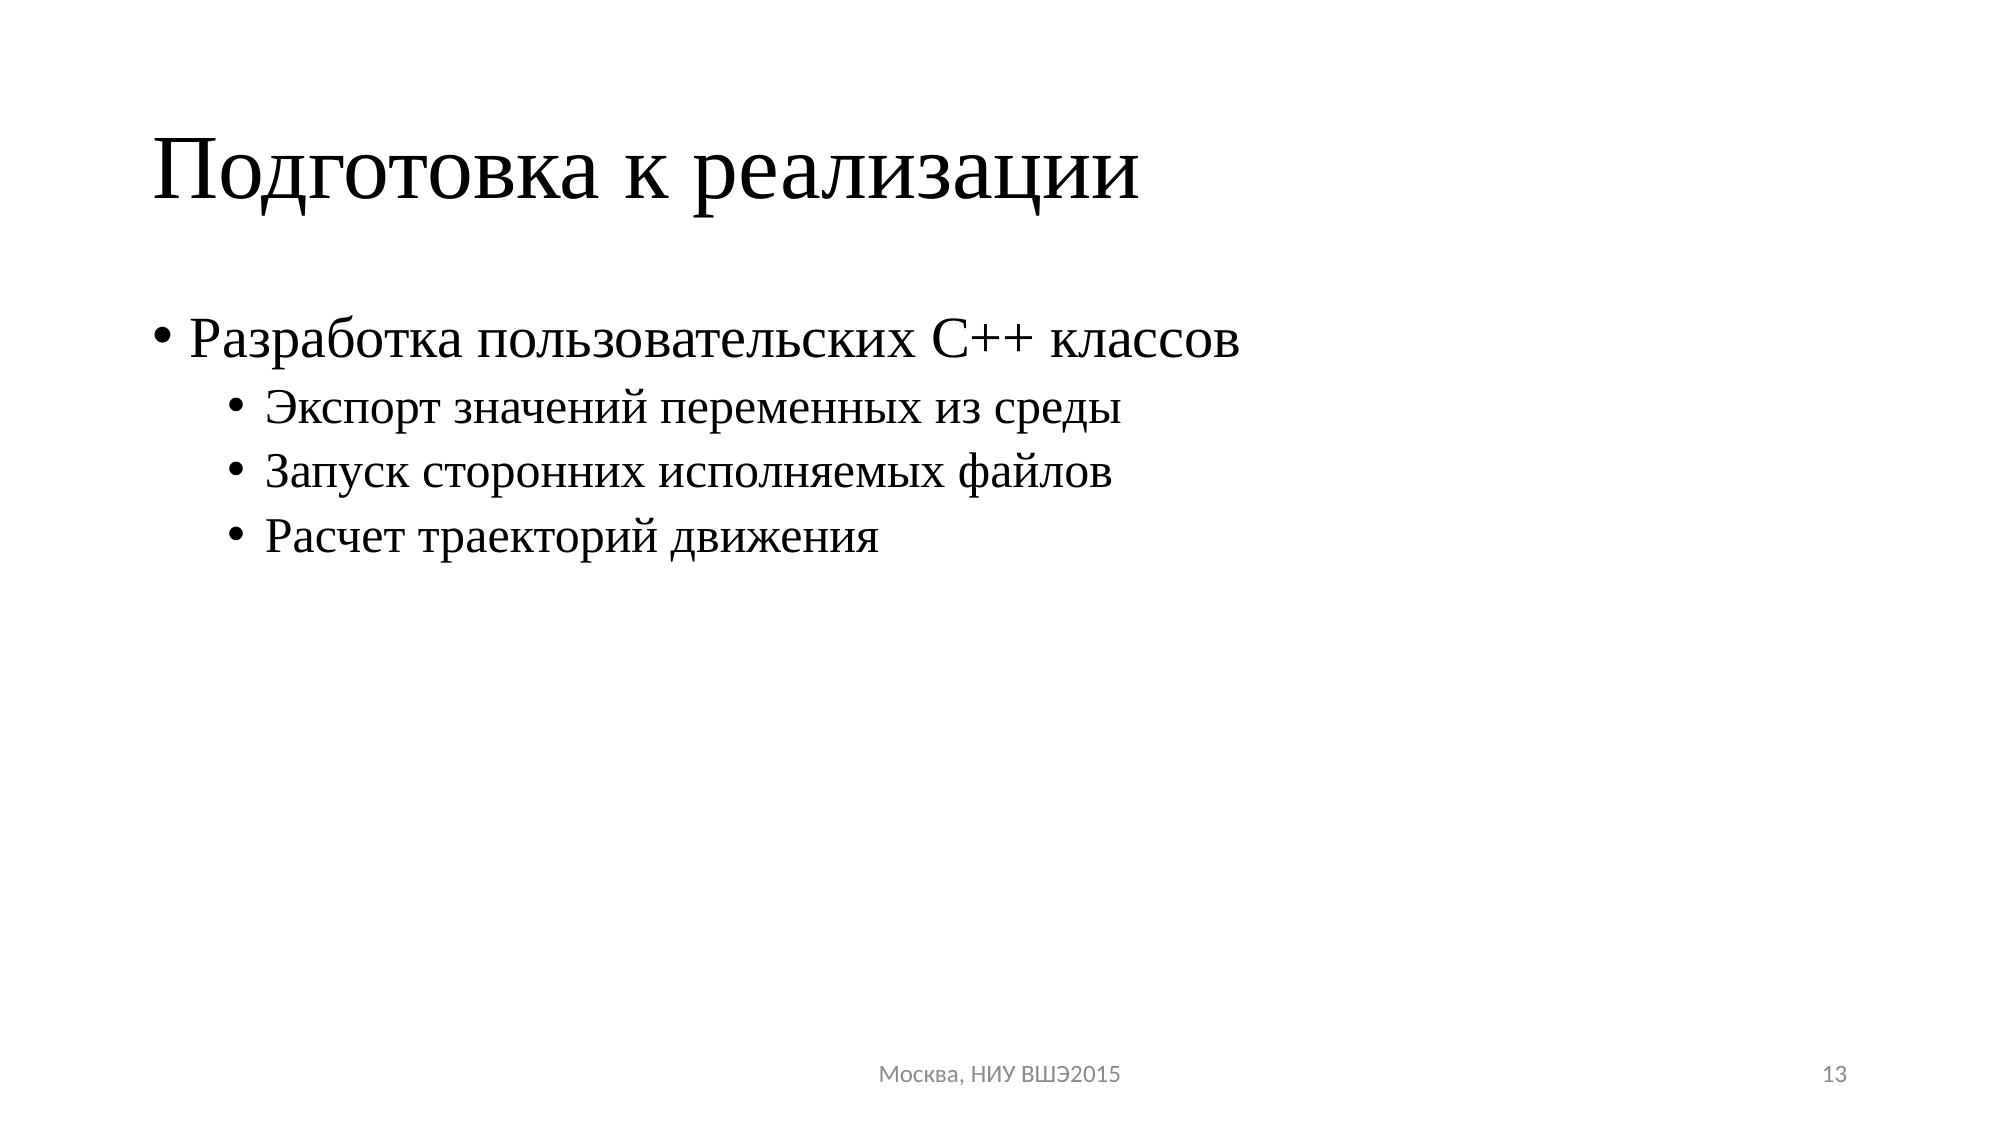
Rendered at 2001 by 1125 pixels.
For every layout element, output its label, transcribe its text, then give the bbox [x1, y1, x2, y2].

slide_number 13 [1412, 1042, 1863, 1103]
footer Москва, НИУ ВШЭ2015 [662, 1042, 1338, 1103]
title Подготовка к реализации [137, 59, 1863, 278]
list Разработка пользовательских C++ классов Экспорт значений переменных из среды Запуск сторонних исполняемых файлов Расчет траекторий движения [137, 299, 1863, 1014]
